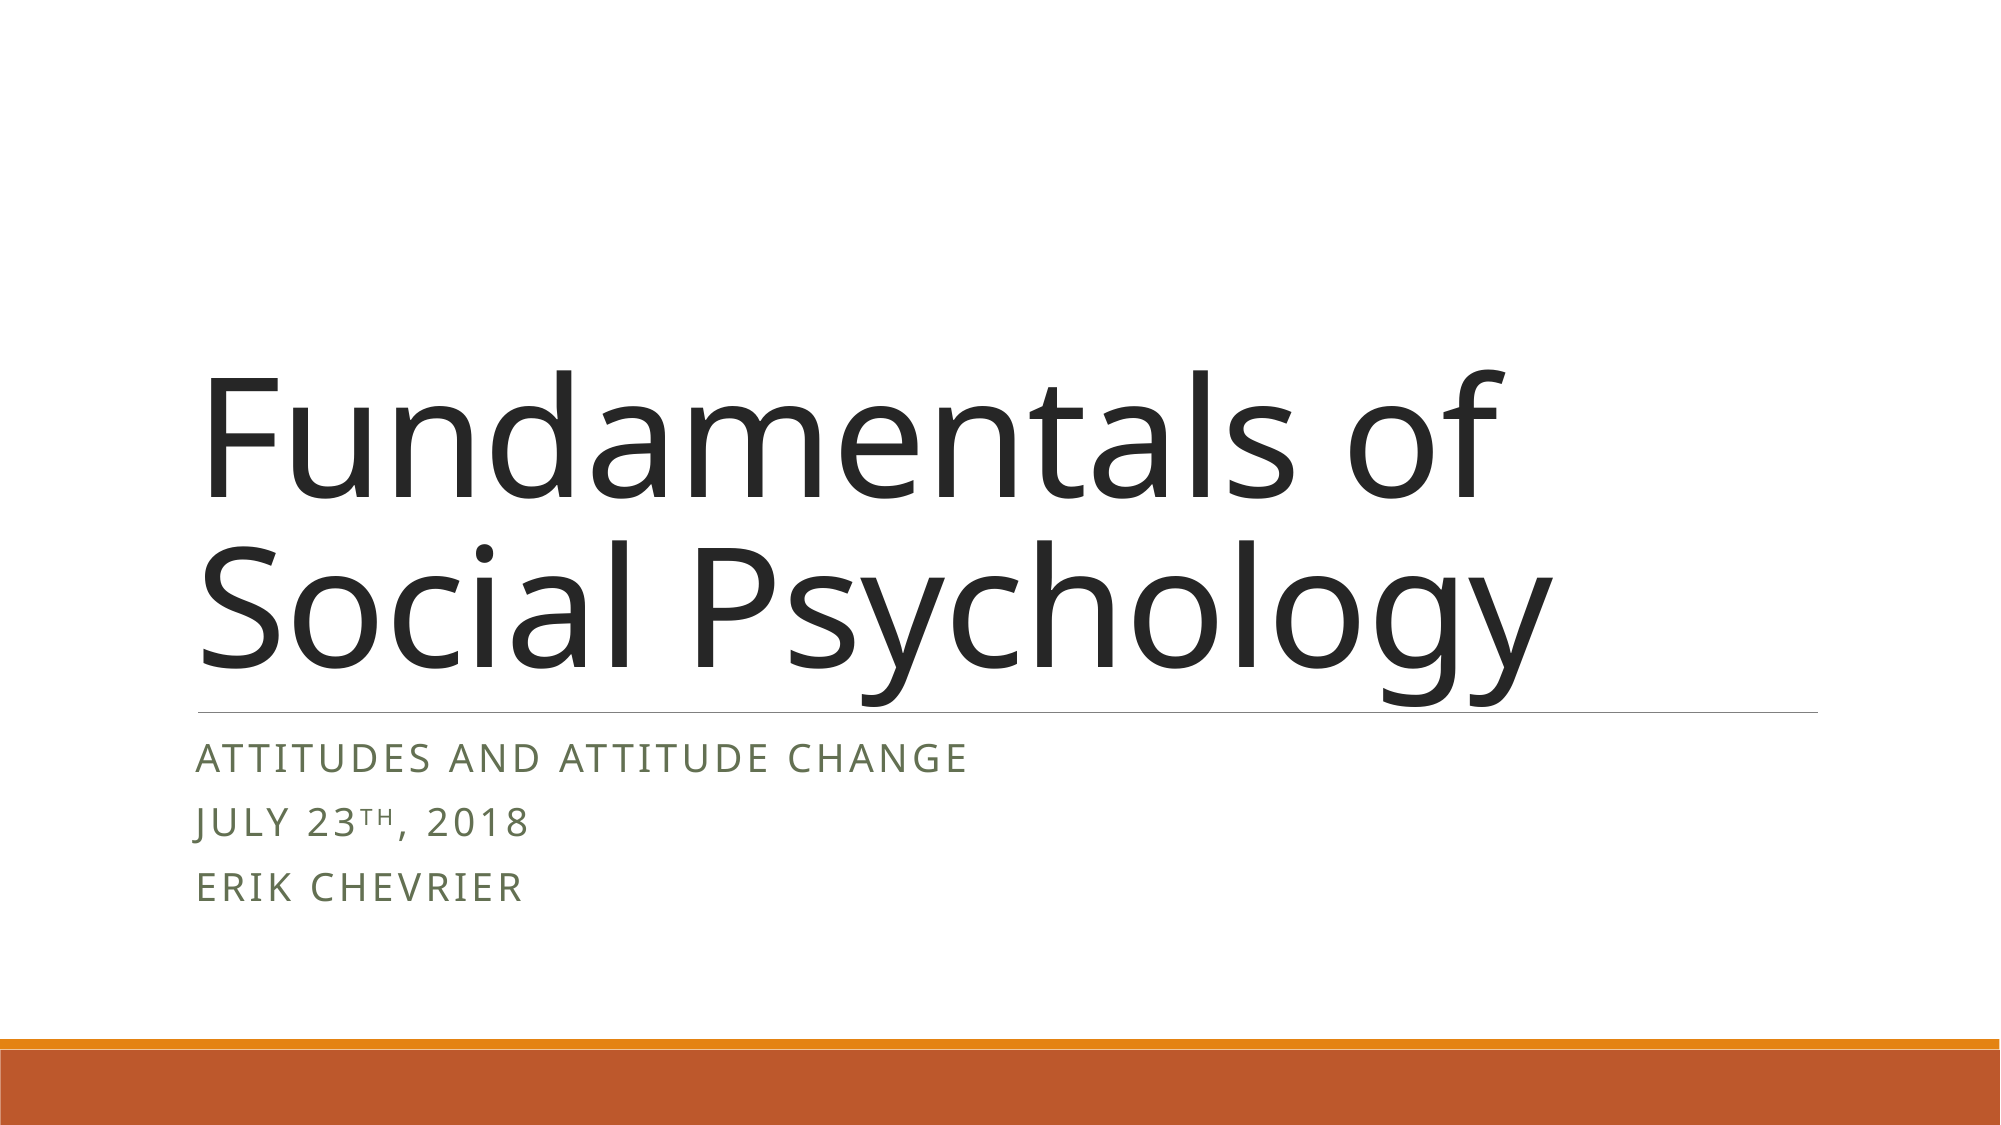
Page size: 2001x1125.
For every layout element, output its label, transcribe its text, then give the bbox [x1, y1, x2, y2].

title Fundamentals of Social Psychology [180, 124, 1830, 710]
subtitle Attitudes and attitude change July 23th, 2018 Erik Chevrier [180, 730, 1831, 919]
